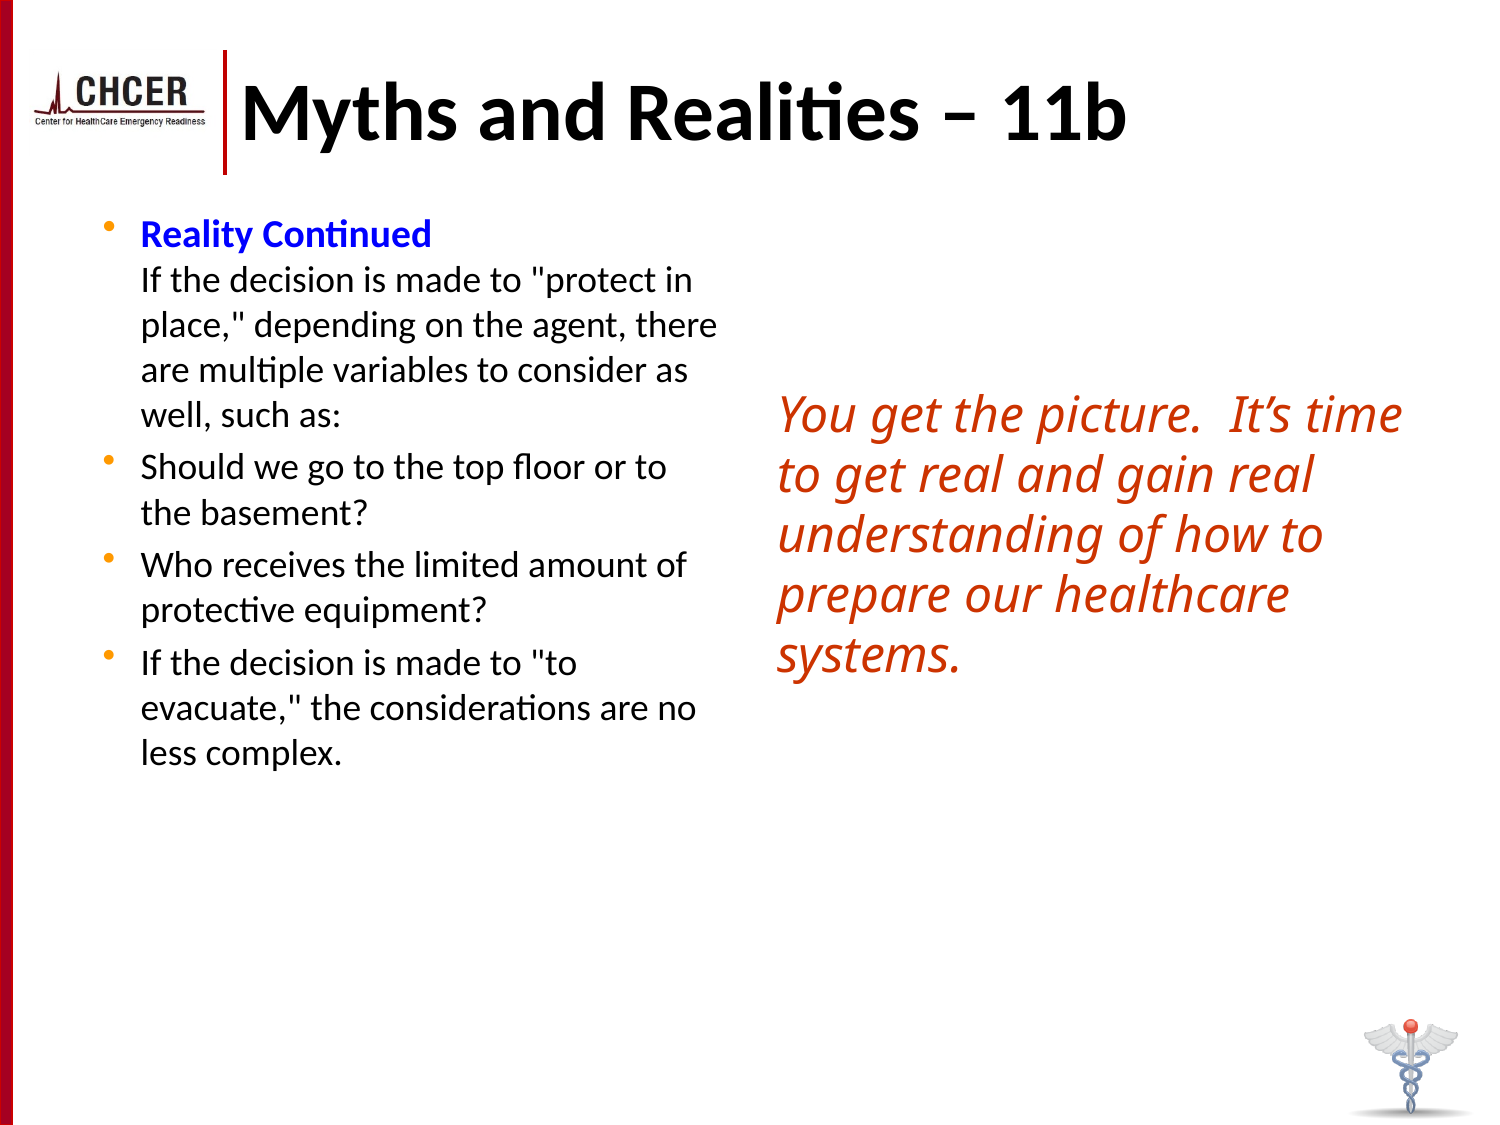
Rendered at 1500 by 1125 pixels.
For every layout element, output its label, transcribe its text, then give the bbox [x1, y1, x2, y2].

list Reality Continued If the decision is made to "protect in place," depending on the agent, there are multiple variables to consider as well, such as: Should we go to the top floor or to the basement? Who receives the limited amount of protective equipment? If the decision is made to "to evacuate," the considerations are no less complex. [87, 200, 738, 800]
picture [1346, 1019, 1475, 1119]
title Myths and Realities – 11b [225, 37, 1463, 193]
text_box You get the picture. It’s time to get real and gain real understanding of how to prepare our healthcare systems. [762, 374, 1463, 690]
picture [29, 49, 217, 156]
